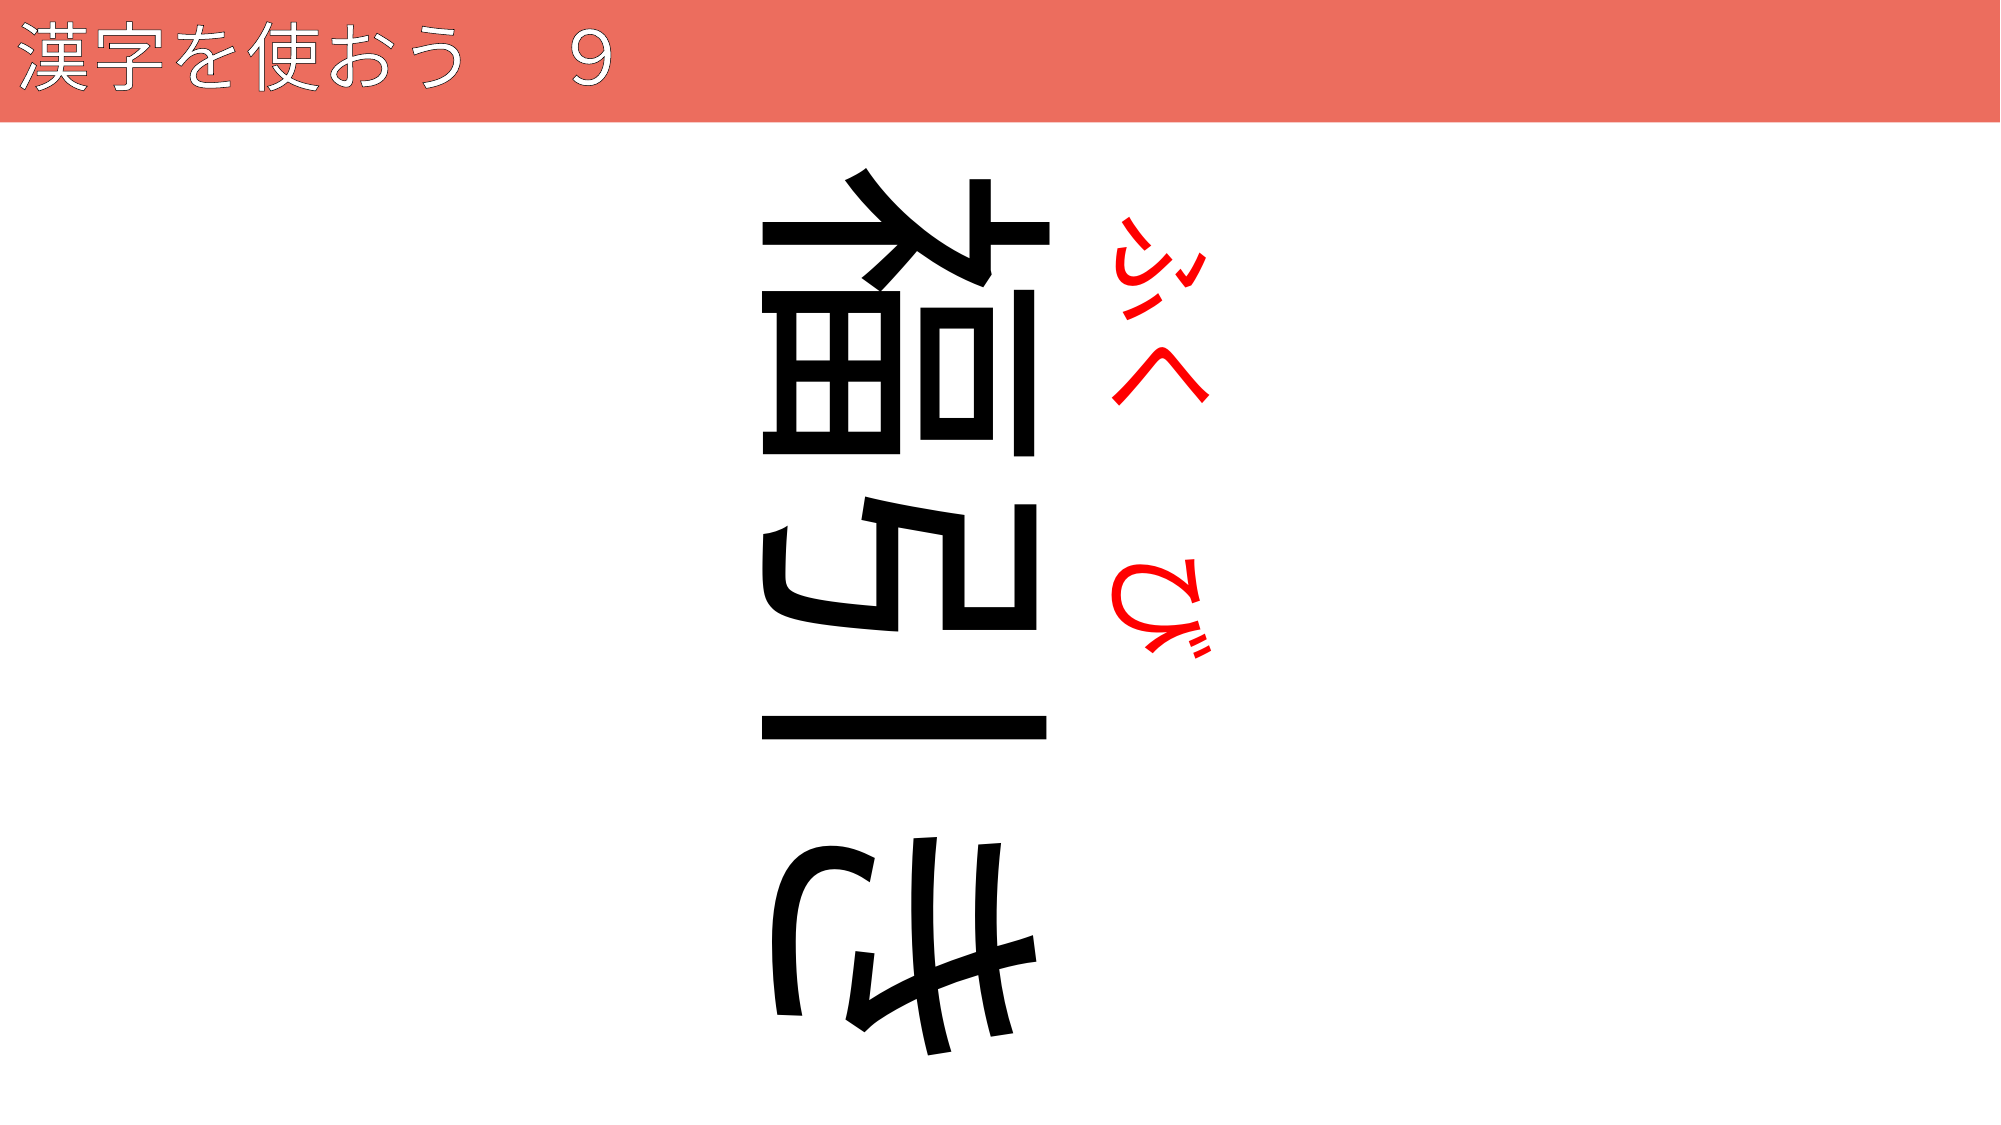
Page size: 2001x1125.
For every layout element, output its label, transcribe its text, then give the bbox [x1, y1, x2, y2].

text_box ふく び [1072, 197, 1240, 678]
slide_number 77 [1712, 0, 2000, 123]
title 漢字を使おう ９ [0, 0, 1712, 123]
text_box 福引き [698, 147, 1108, 1125]
